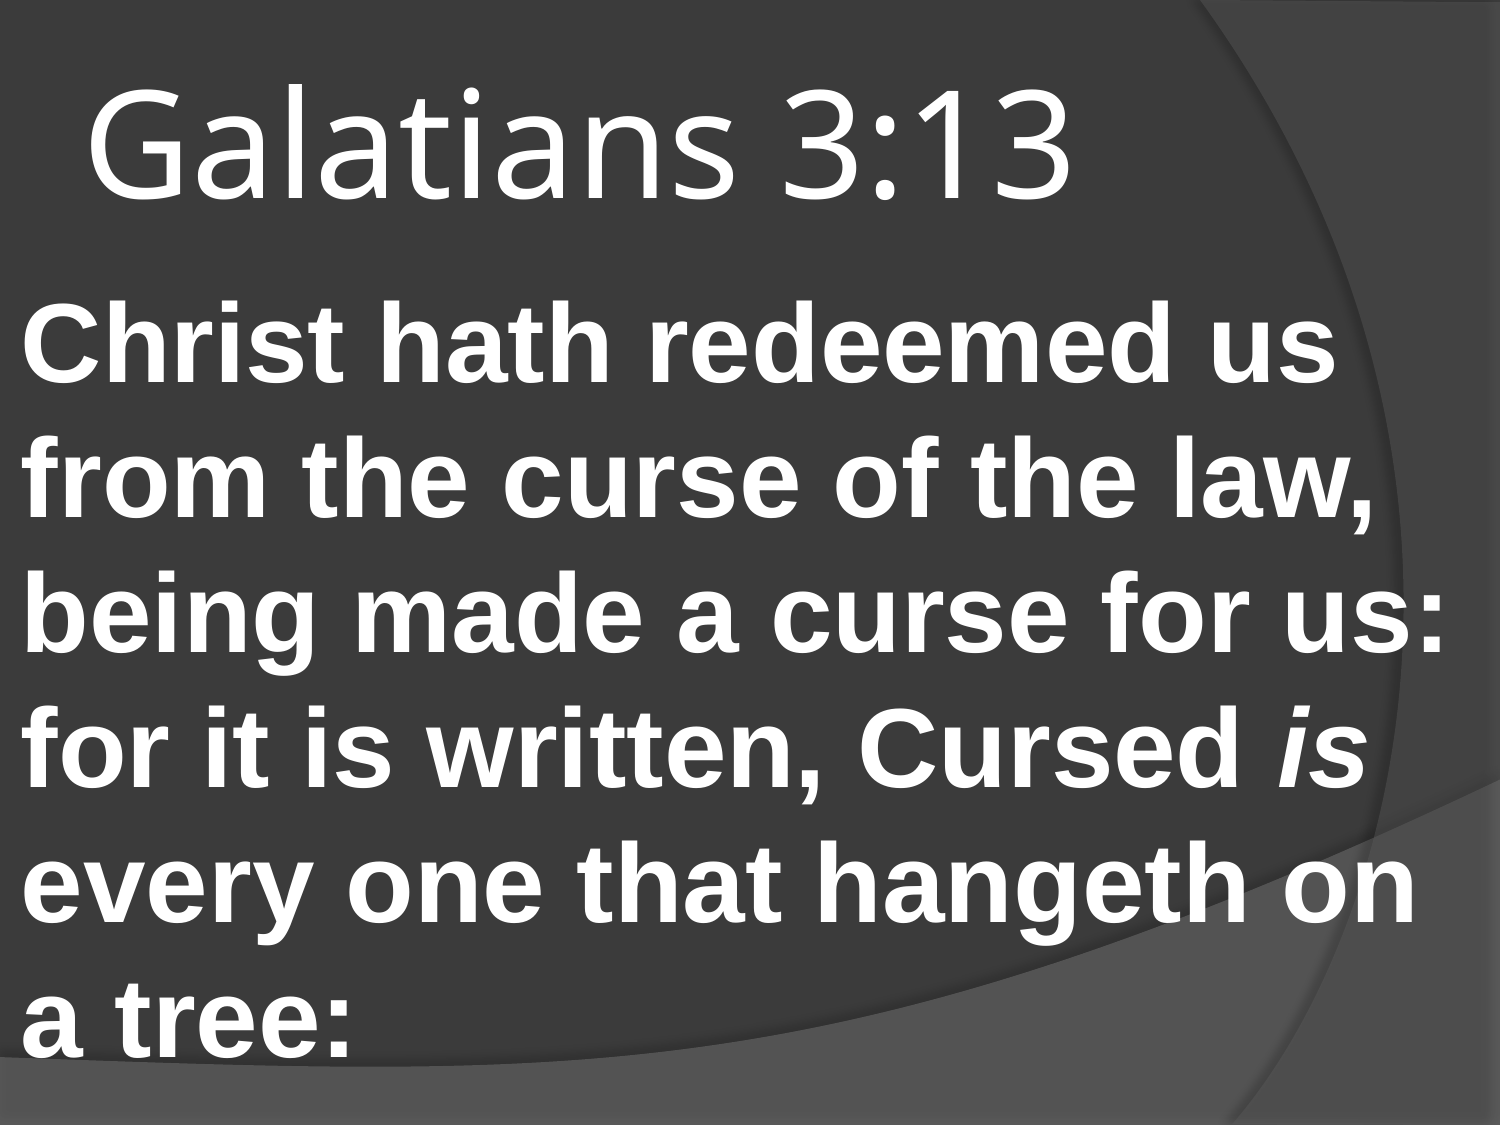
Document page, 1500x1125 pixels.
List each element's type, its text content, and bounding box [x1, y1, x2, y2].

title Galatians 3:13 [75, 45, 1300, 233]
list Christ hath redeemed us from the curse of the law, being made a curse for us: for it is written, Cursed is every one that hangeth on a tree: [0, 262, 1488, 1125]
